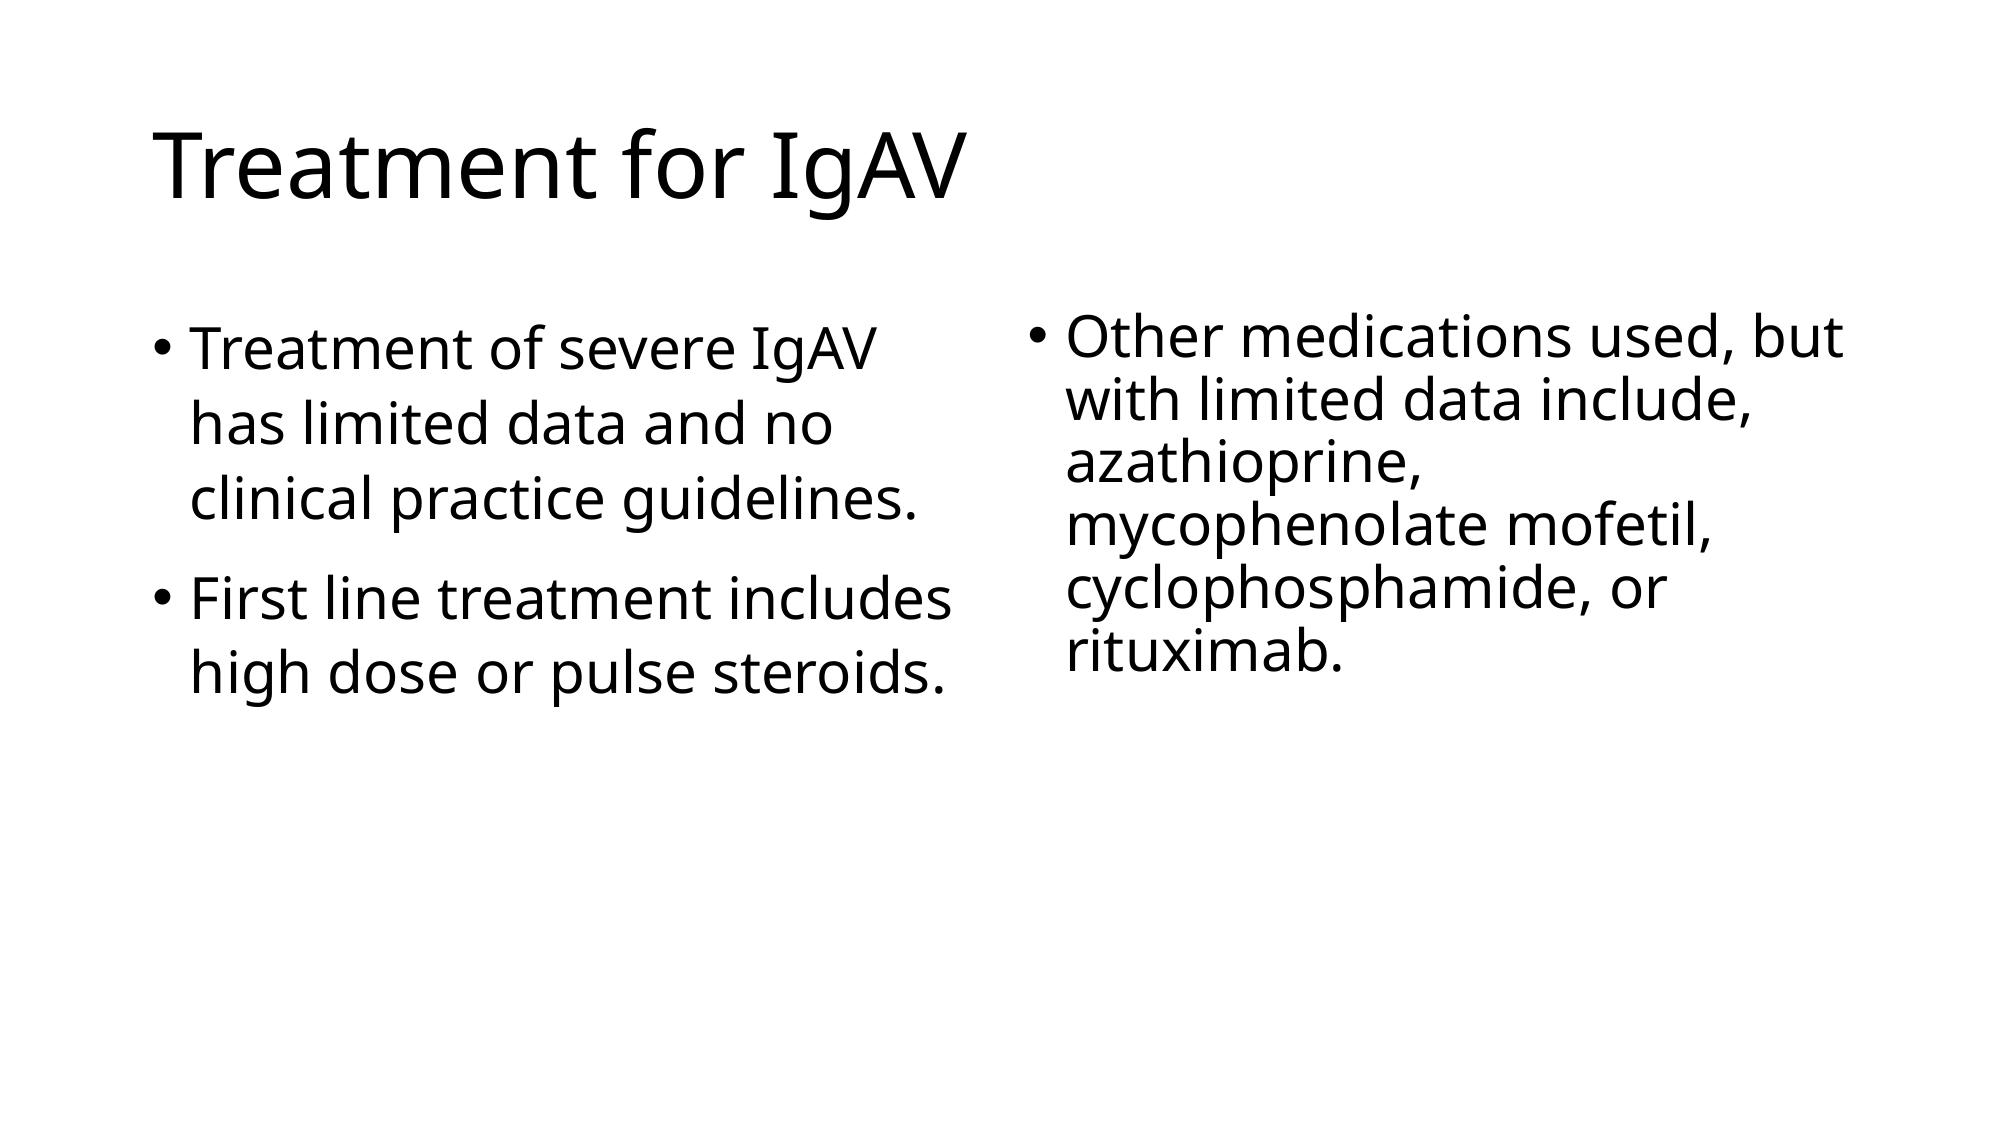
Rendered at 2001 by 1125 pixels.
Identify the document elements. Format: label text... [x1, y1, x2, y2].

title Treatment for IgAV [137, 59, 1863, 278]
list Other medications used, but with limited data include, azathioprine, mycophenolate mofetil, cyclophosphamide, or rituximab. [1012, 299, 1863, 1014]
list Treatment of severe IgAV has limited data and no clinical practice guidelines. First line treatment includes high dose or pulse steroids. [137, 299, 988, 1014]
